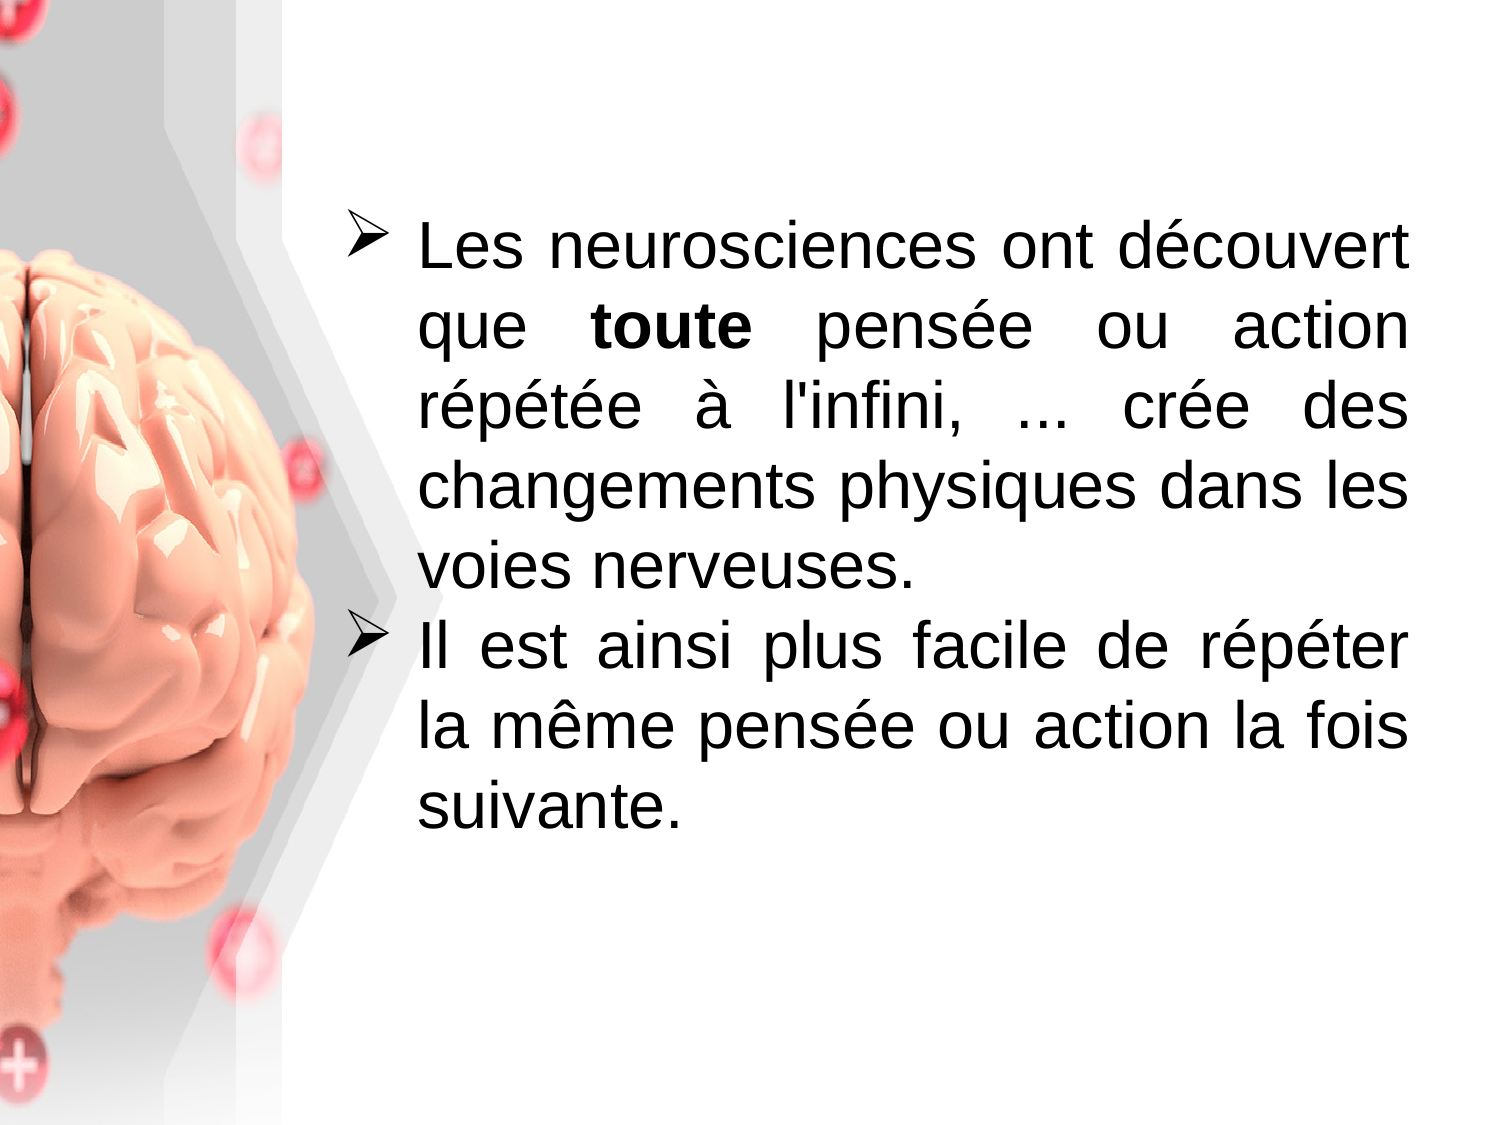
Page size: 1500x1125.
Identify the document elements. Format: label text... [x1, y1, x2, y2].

picture [0, 0, 1500, 1125]
text_box Les neurosciences ont découvert que toute pensée ou action répétée à l'infini, ... crée des changements physiques dans les voies nerveuses. Il est ainsi plus facile de répéter la même pensée ou action la fois suivante. [327, 194, 1426, 849]
